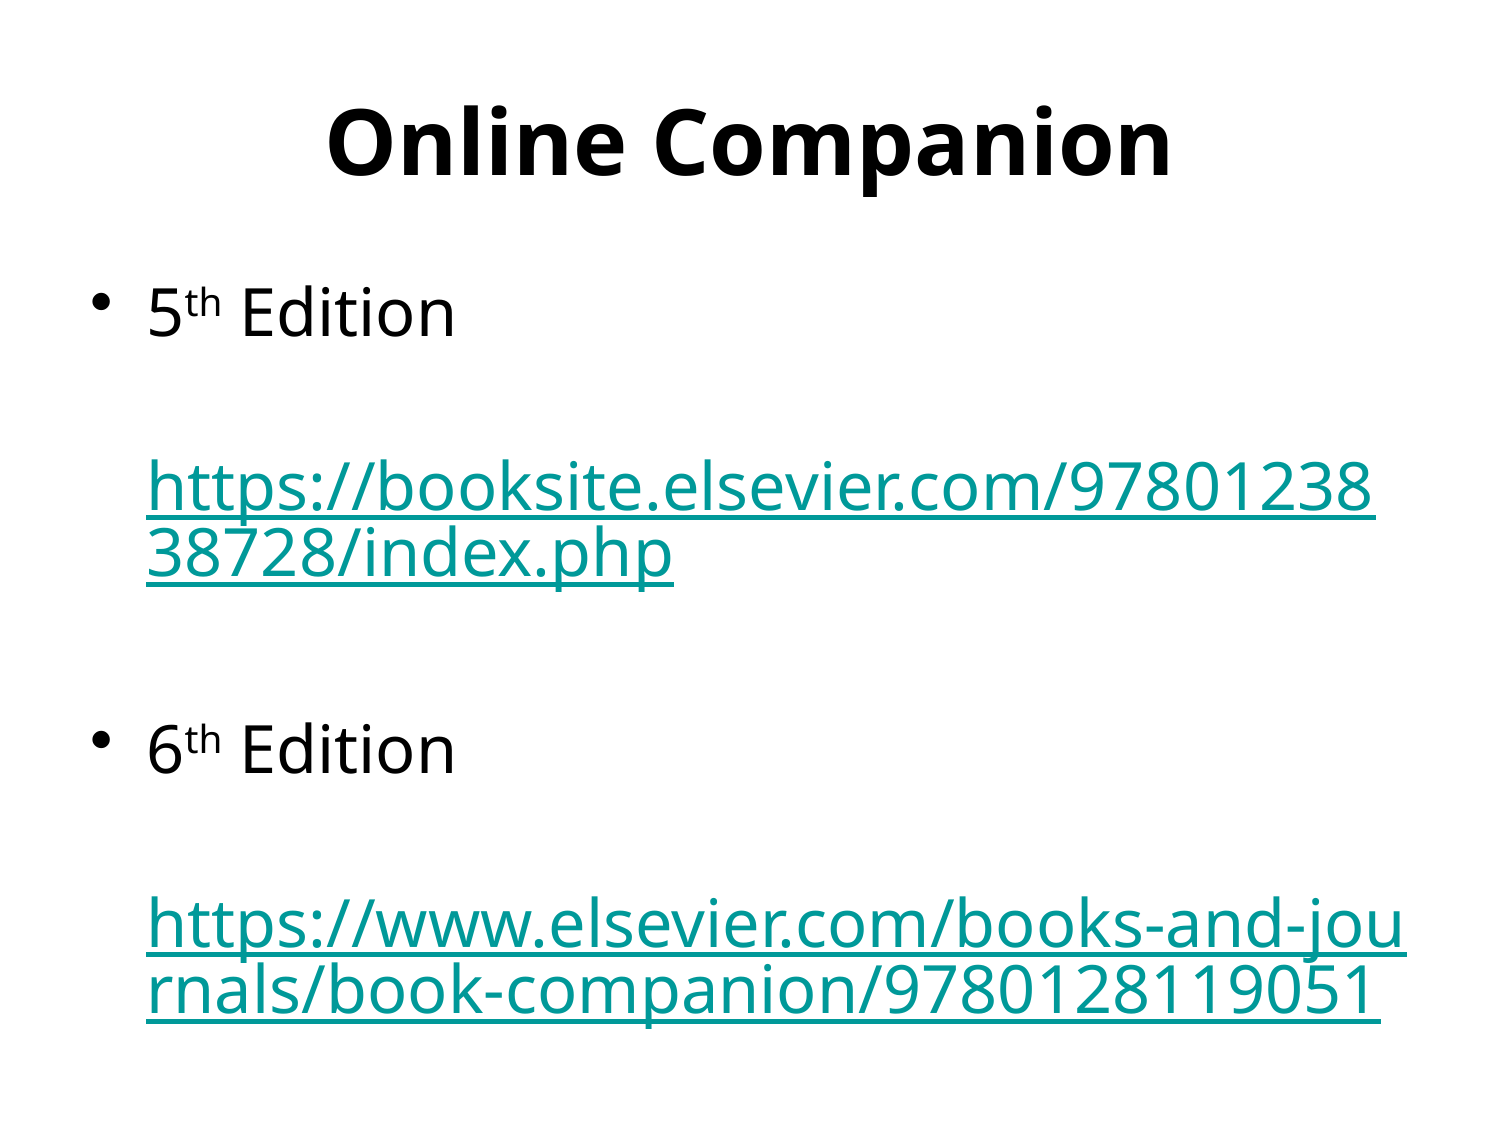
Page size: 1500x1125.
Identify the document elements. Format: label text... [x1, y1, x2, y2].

title Online Companion [75, 45, 1425, 233]
list 5th Edition https://booksite.elsevier.com/9780123838728/index.php 6th Edition https://www.elsevier.com/books-and-journals/book-companion/9780128119051 [75, 262, 1425, 1005]
